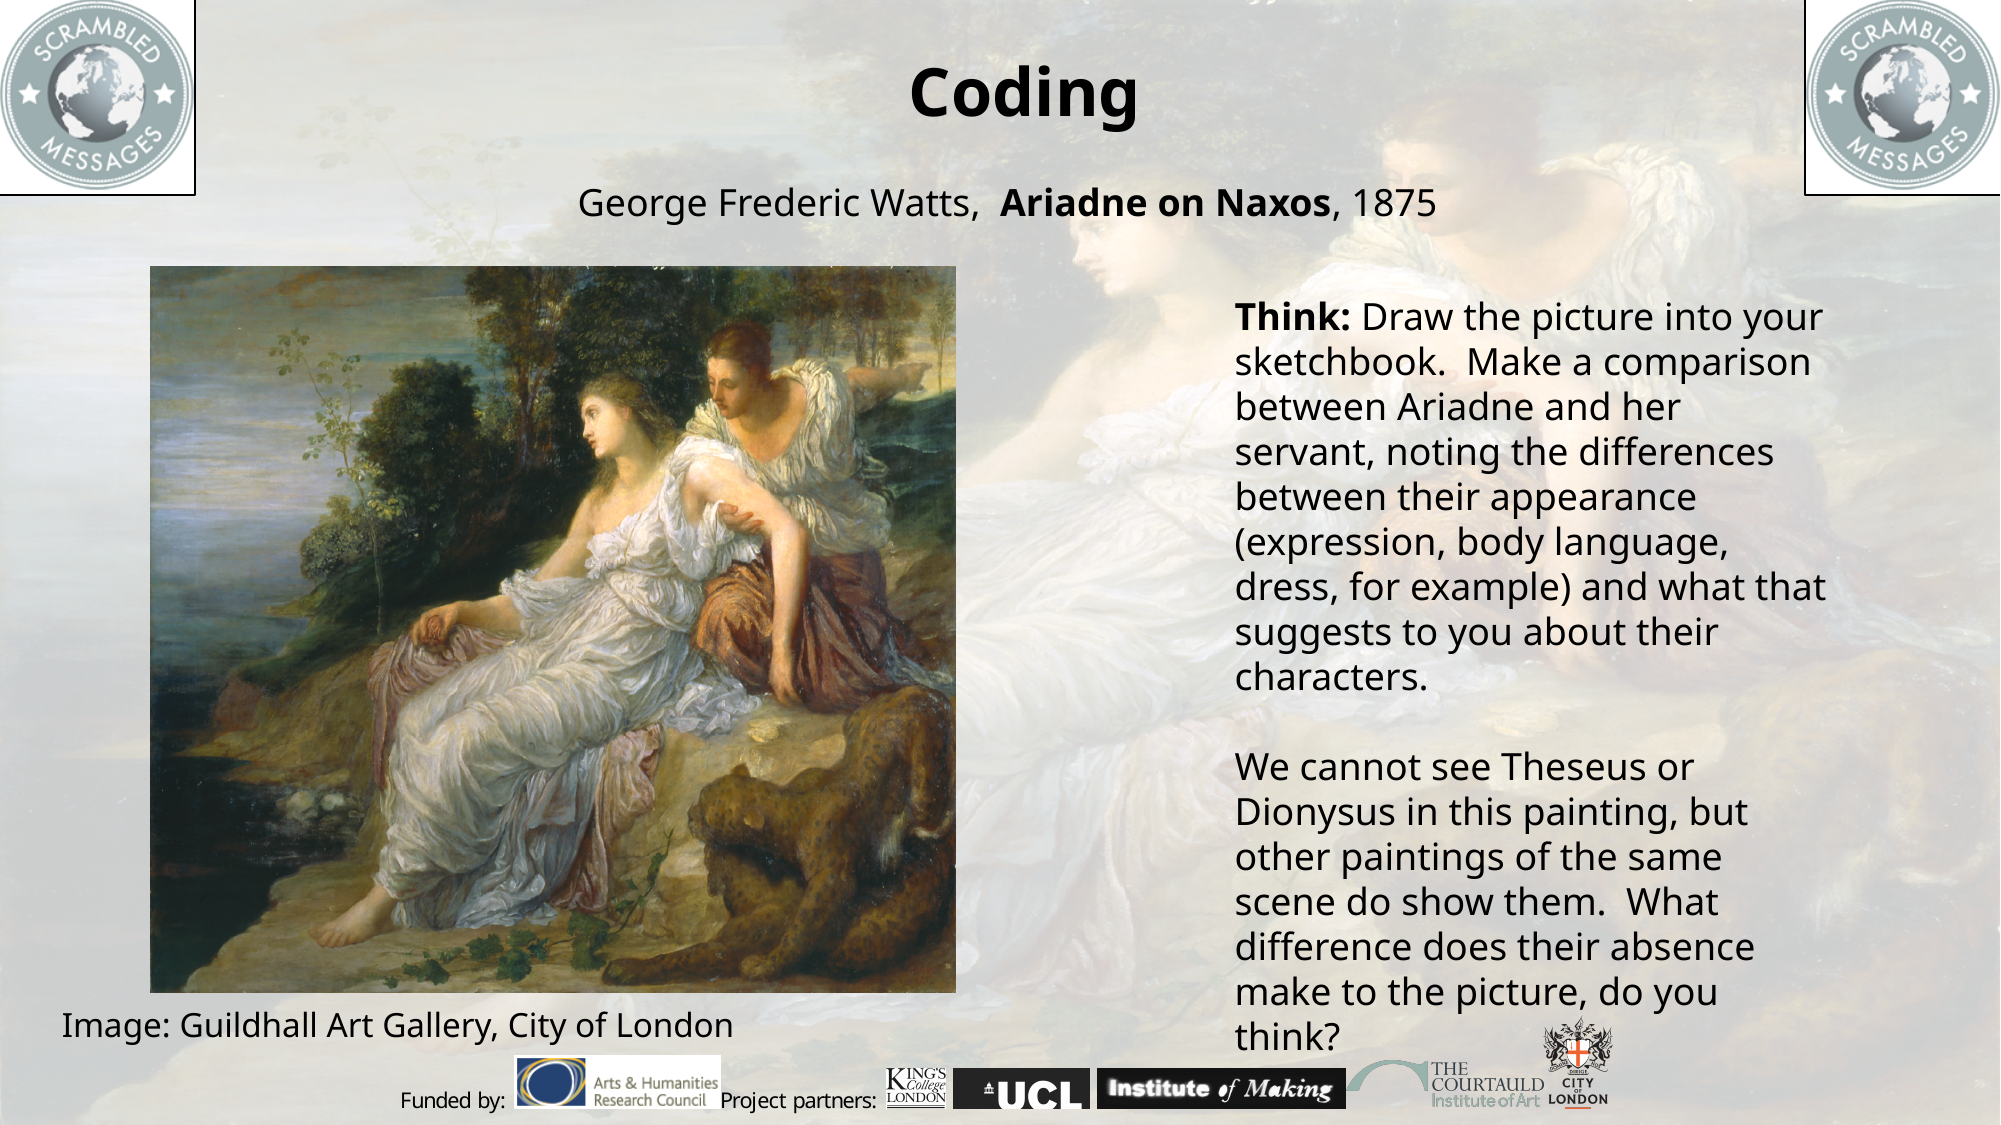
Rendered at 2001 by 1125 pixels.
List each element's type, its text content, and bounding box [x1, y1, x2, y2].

text_box Think: Draw the picture into your sketchbook. Make a comparison between Ariadne and her servant, noting the differences between their appearance (expression, body language, dress, for example) and what that suggests to you about their characters. We cannot see Theseus or Dionysus in this painting, but other paintings of the same scene do show them. What difference does their absence make to the picture, do you think? [1219, 285, 1846, 1066]
picture [150, 266, 956, 993]
text_box Coding [529, 42, 1521, 137]
picture [1806, 0, 2000, 194]
picture [0, 0, 194, 194]
text_box George Frederic Watts, Ariadne on Naxos, 1875 [201, 171, 1814, 232]
picture [400, 1015, 1615, 1125]
text_box Image: Guildhall Art Gallery, City of London [47, 996, 958, 1052]
